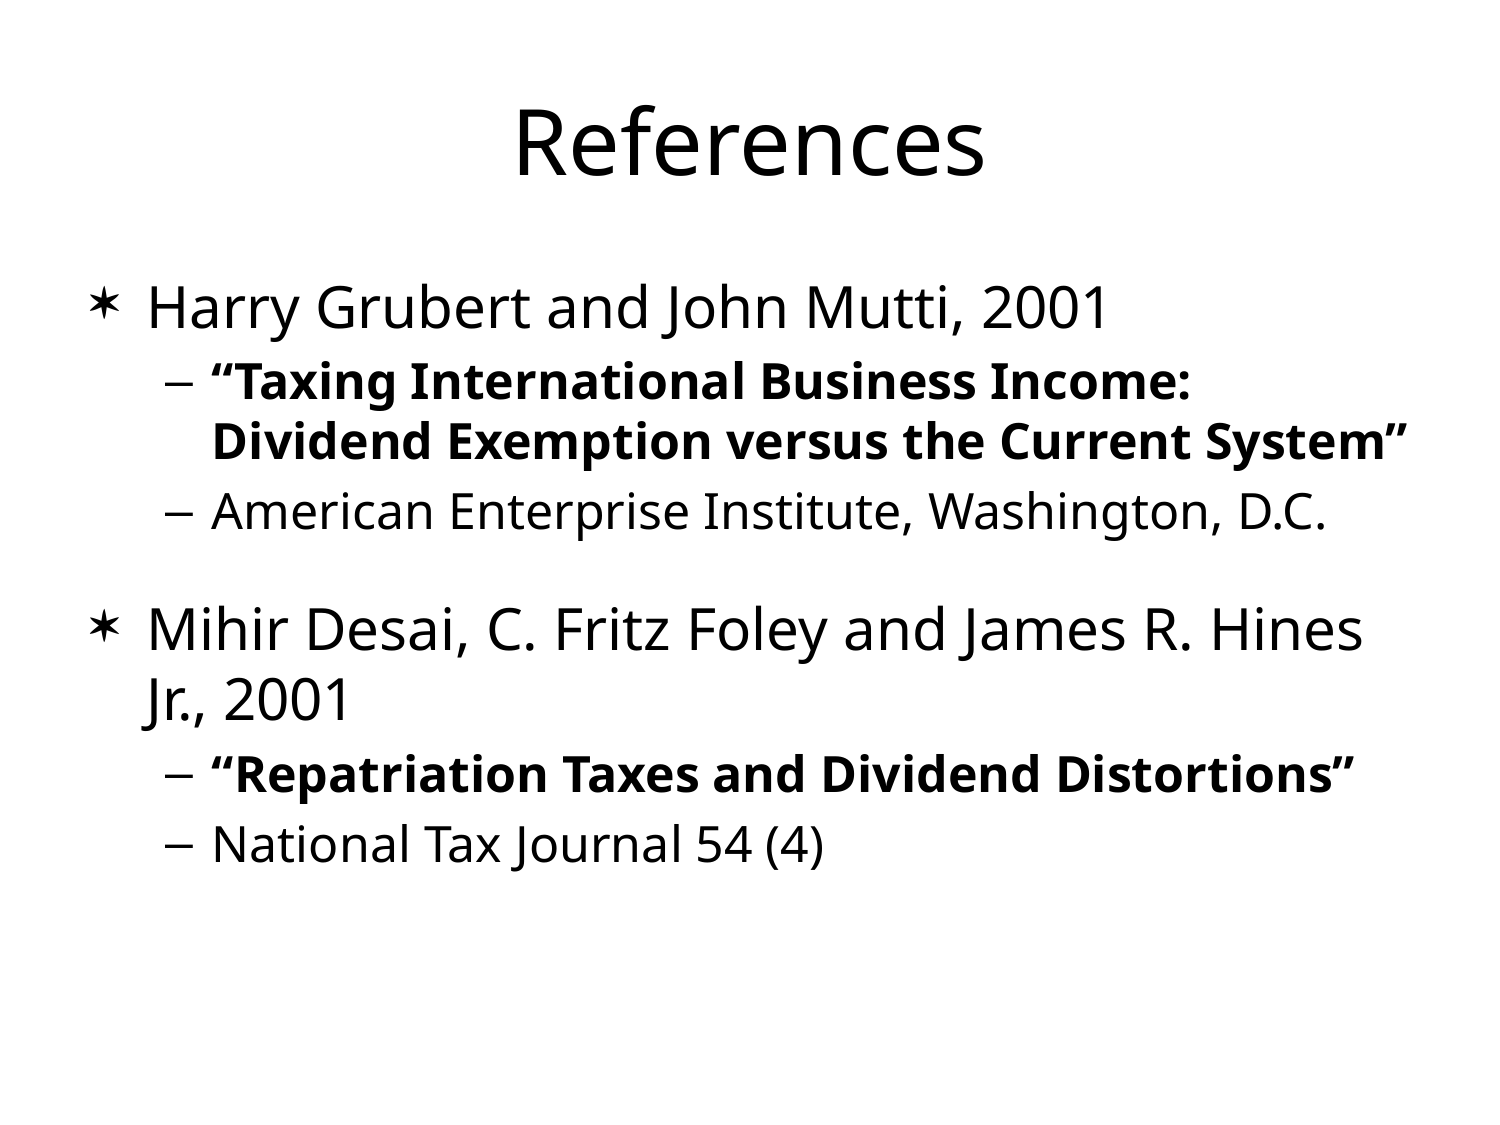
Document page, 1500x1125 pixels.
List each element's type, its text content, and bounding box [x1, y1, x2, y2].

title References [75, 45, 1425, 233]
list Harry Grubert and John Mutti, 2001 “Taxing International Business Income: Dividend Exemption versus the Current System” American Enterprise Institute, Washington, D.C. Mihir Desai, C. Fritz Foley and James R. Hines Jr., 2001 “Repatriation Taxes and Dividend Distortions” National Tax Journal 54 (4) [75, 262, 1425, 1005]
